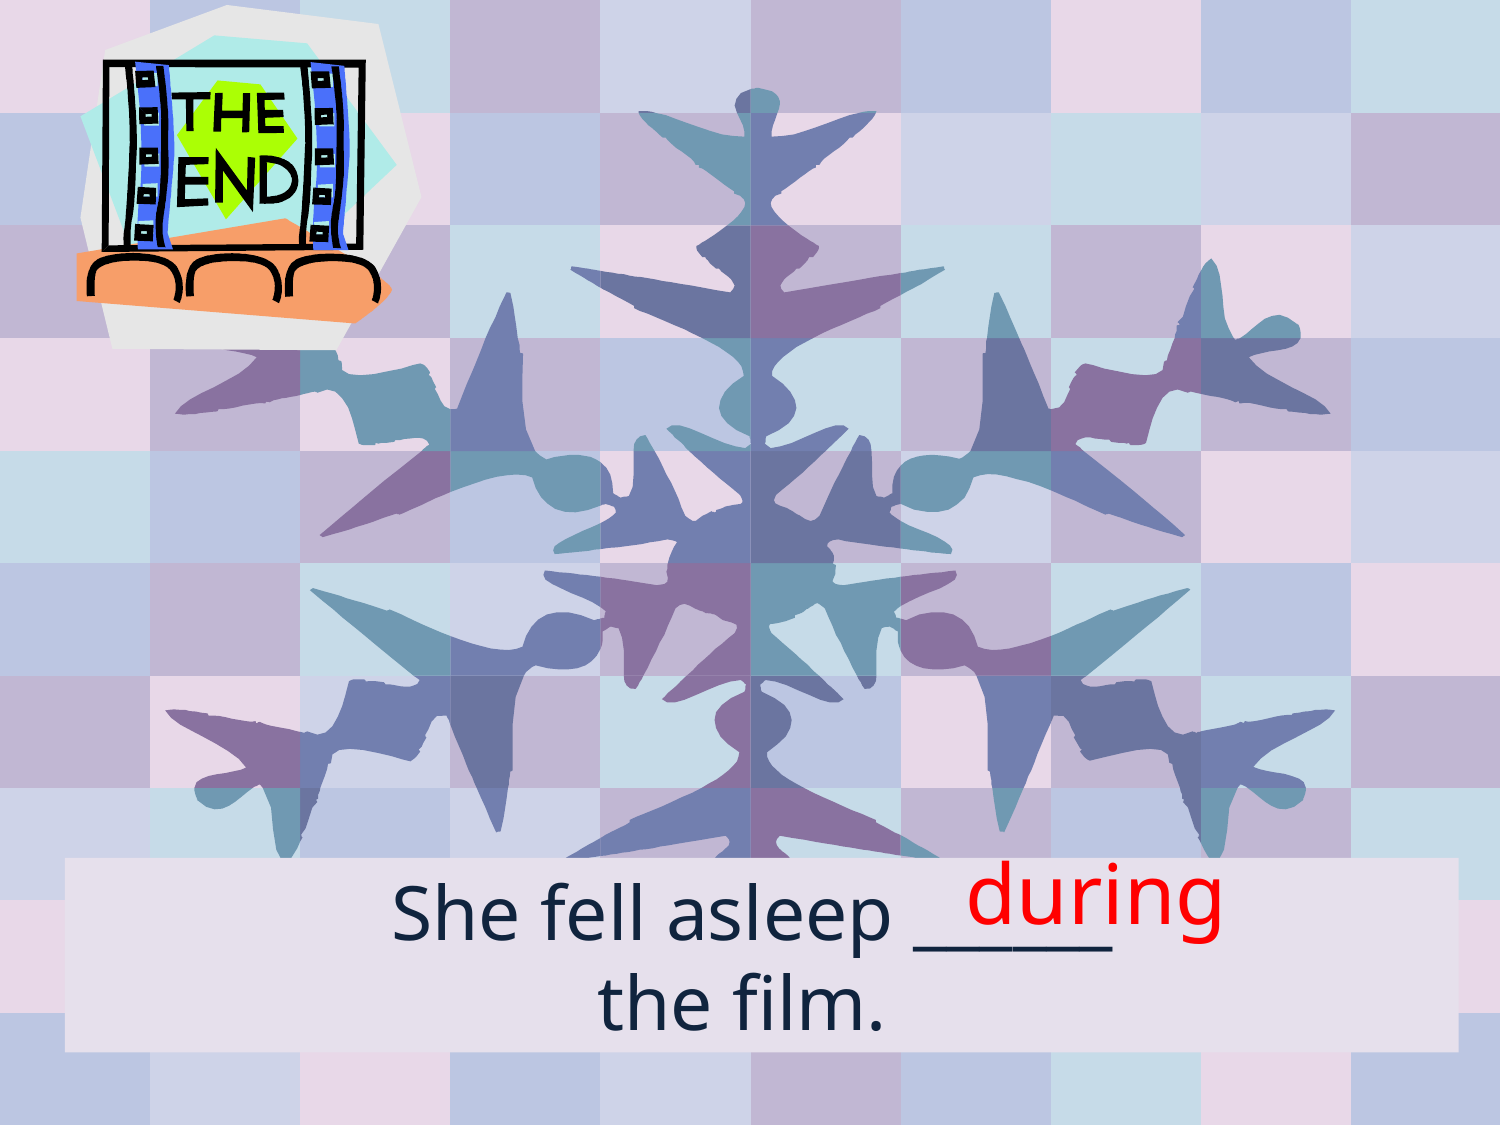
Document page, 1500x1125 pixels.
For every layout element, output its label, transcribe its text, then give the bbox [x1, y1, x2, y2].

text_box during [950, 834, 1500, 949]
text_box She fell asleep ______ the film. [64, 857, 1459, 1053]
picture [76, 0, 427, 356]
